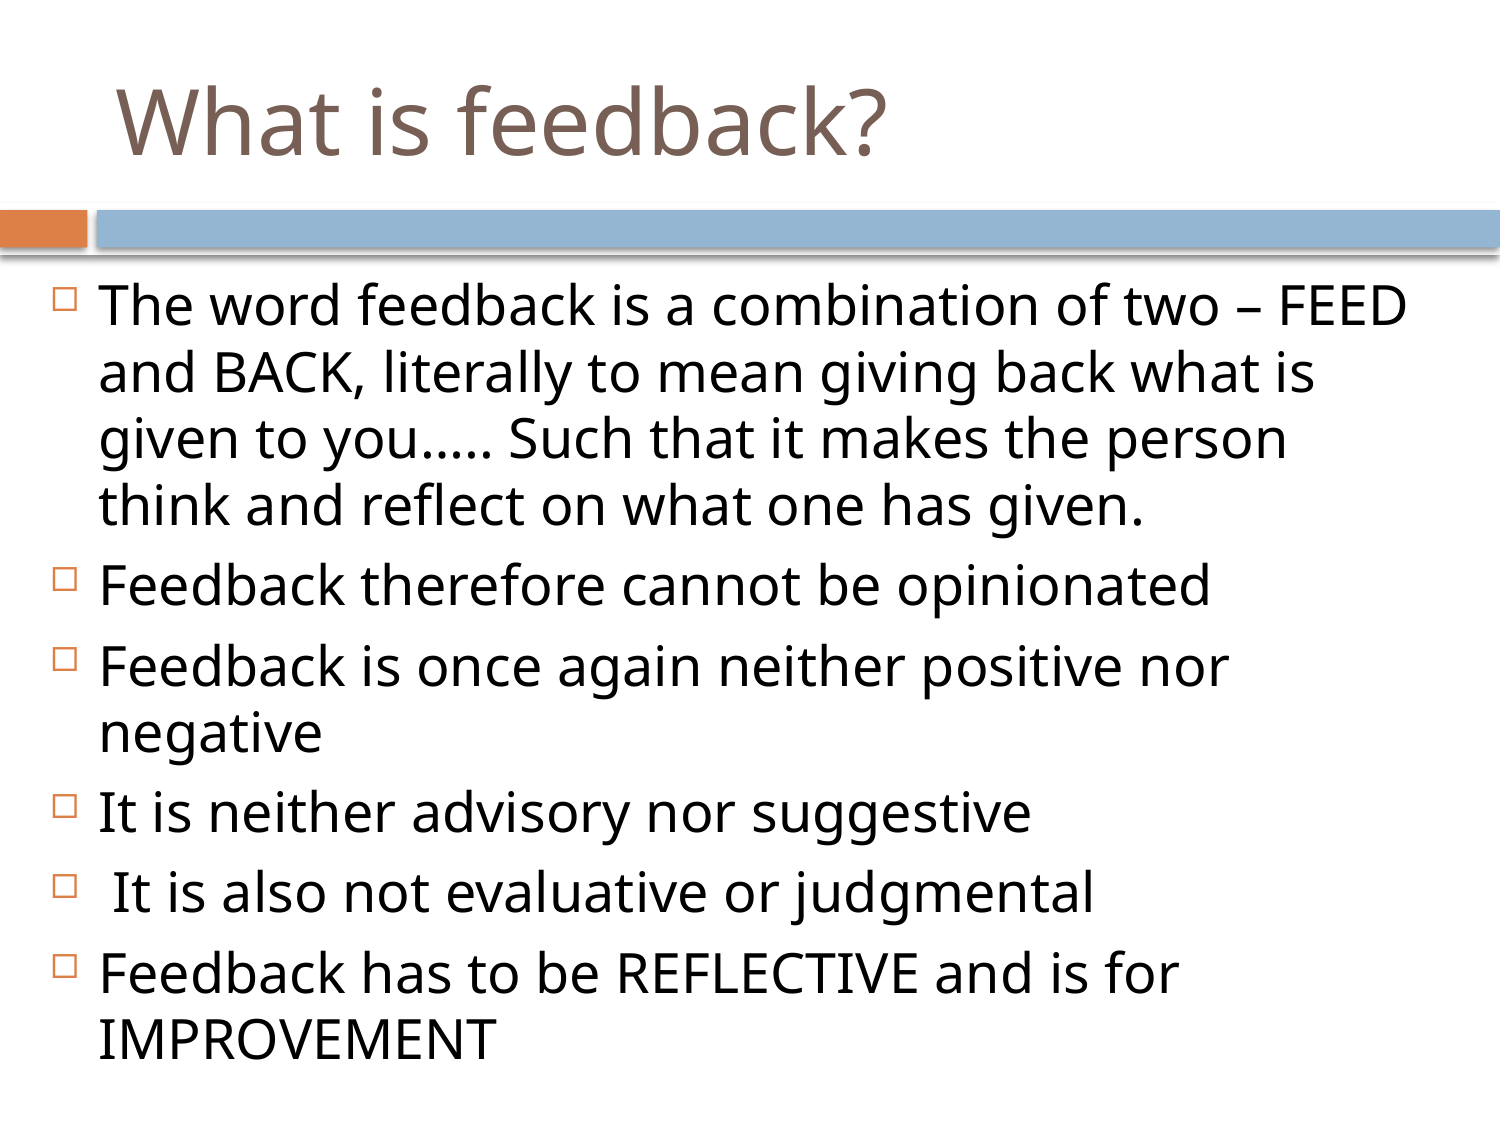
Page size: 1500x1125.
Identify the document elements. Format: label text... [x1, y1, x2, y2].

title What is feedback? [100, 37, 1438, 200]
list The word feedback is a combination of two – FEED and BACK, literally to mean giving back what is given to you….. Such that it makes the person think and reflect on what one has given. Feedback therefore cannot be opinionated Feedback is once again neither positive nor negative It is neither advisory nor suggestive It is also not evaluative or judgmental Feedback has to be REFLECTIVE and is for IMPROVEMENT [35, 262, 1438, 1090]
